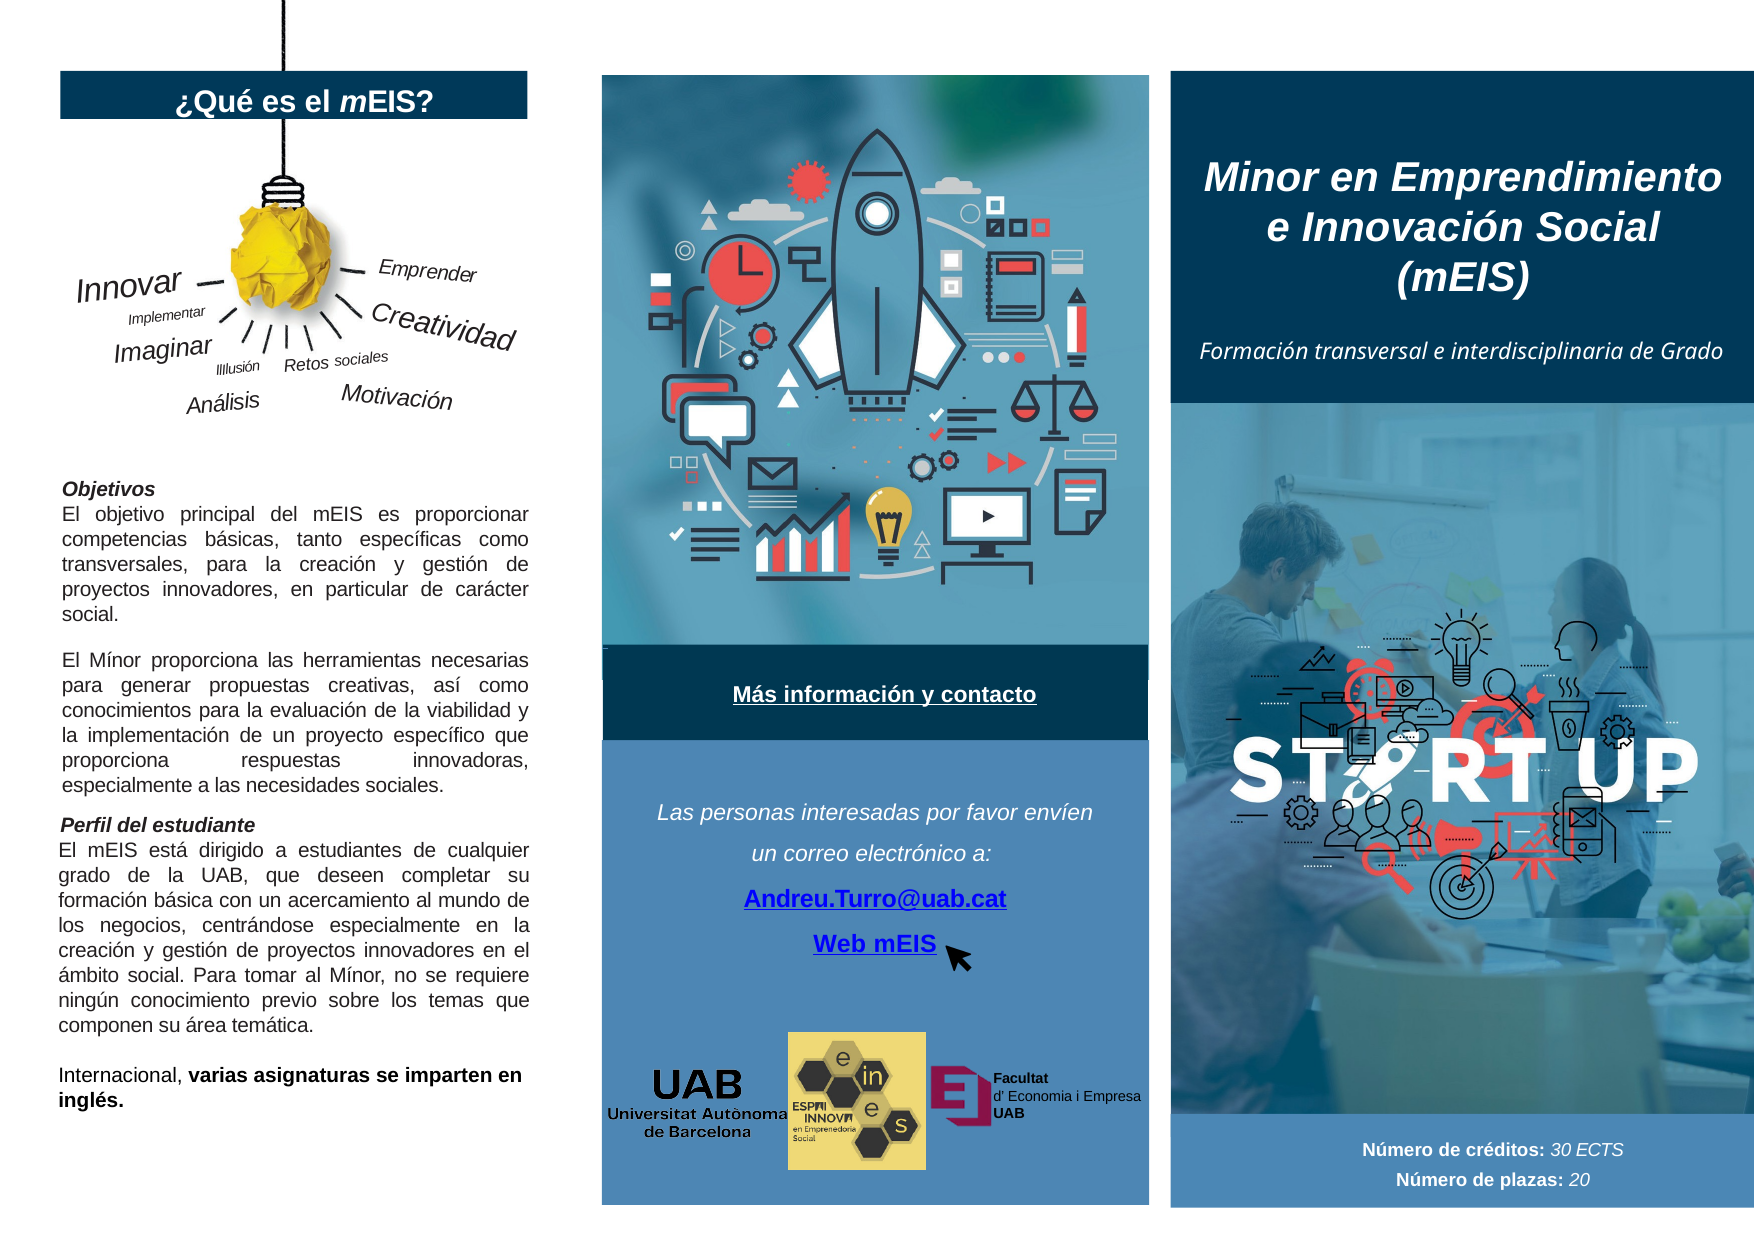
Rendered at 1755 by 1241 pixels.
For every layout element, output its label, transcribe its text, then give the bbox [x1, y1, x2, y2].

text_box Retos sociales [282, 347, 401, 379]
picture [936, 936, 981, 982]
text_box Implementar [127, 303, 210, 329]
text_box El Mínor proporciona las herramientas necesarias para generar propuestas creativas, así como conocimientos para la evaluación de la viabilidad y la implementación de un proyecto específico que proporciona respuestas innovadoras, especialmente a las necesidades sociales. [59, 644, 530, 797]
text_box Creatividad [367, 298, 538, 367]
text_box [1170, 402, 1755, 1208]
title Minor en Emprendimiento e Innovación Social (mEIS) [1198, 147, 1728, 334]
text_box Innovar [73, 262, 190, 311]
text_box Análisis [185, 386, 278, 420]
text_box Facultat d’ Economia i Empresa UAB [1001, 1069, 1145, 1124]
text_box [1170, 70, 1754, 402]
text_box Motivación [340, 381, 478, 418]
text_box Formación transversal e interdisciplinaria de Grado [1181, 334, 1754, 365]
text_box Más información y contacto [601, 644, 1150, 708]
text_box ¿Qué es el mEIS? [60, 70, 528, 119]
text_box Imaginar [112, 331, 218, 369]
picture [193, 0, 369, 70]
text_box Perfil del estudiante El mEIS está dirigido a estudiantes de cualquier grado de la UAB, que deseen completar su formación básica con un acercamiento al mundo de los negocios, centrándose especialmente en la creación y gestión de proyectos innovadores en el ámbito social. Para tomar al Mínor, no se requiere ningún conocimiento previo sobre los temas que componen su área temática. Internacional, varias asignaturas se imparten en inglés. [58, 809, 530, 1112]
text_box Emprender [377, 258, 497, 293]
text_box [599, 623, 1152, 651]
text_box IlIlusión [215, 357, 276, 379]
picture [601, 75, 1150, 623]
picture [606, 1032, 998, 1170]
picture [193, 119, 369, 358]
text_box Las personas interesadas por favor envíen un correo electrónico a: Andreu.Turro@uab.cat Web mEIS [645, 782, 1106, 957]
text_box Objetivos El objetivo principal del mEIS es proporcionar competencias básicas, tanto específicas como transversales, para la creación y gestión de proyectos innovadores, en particular de carácter social. [59, 473, 530, 626]
